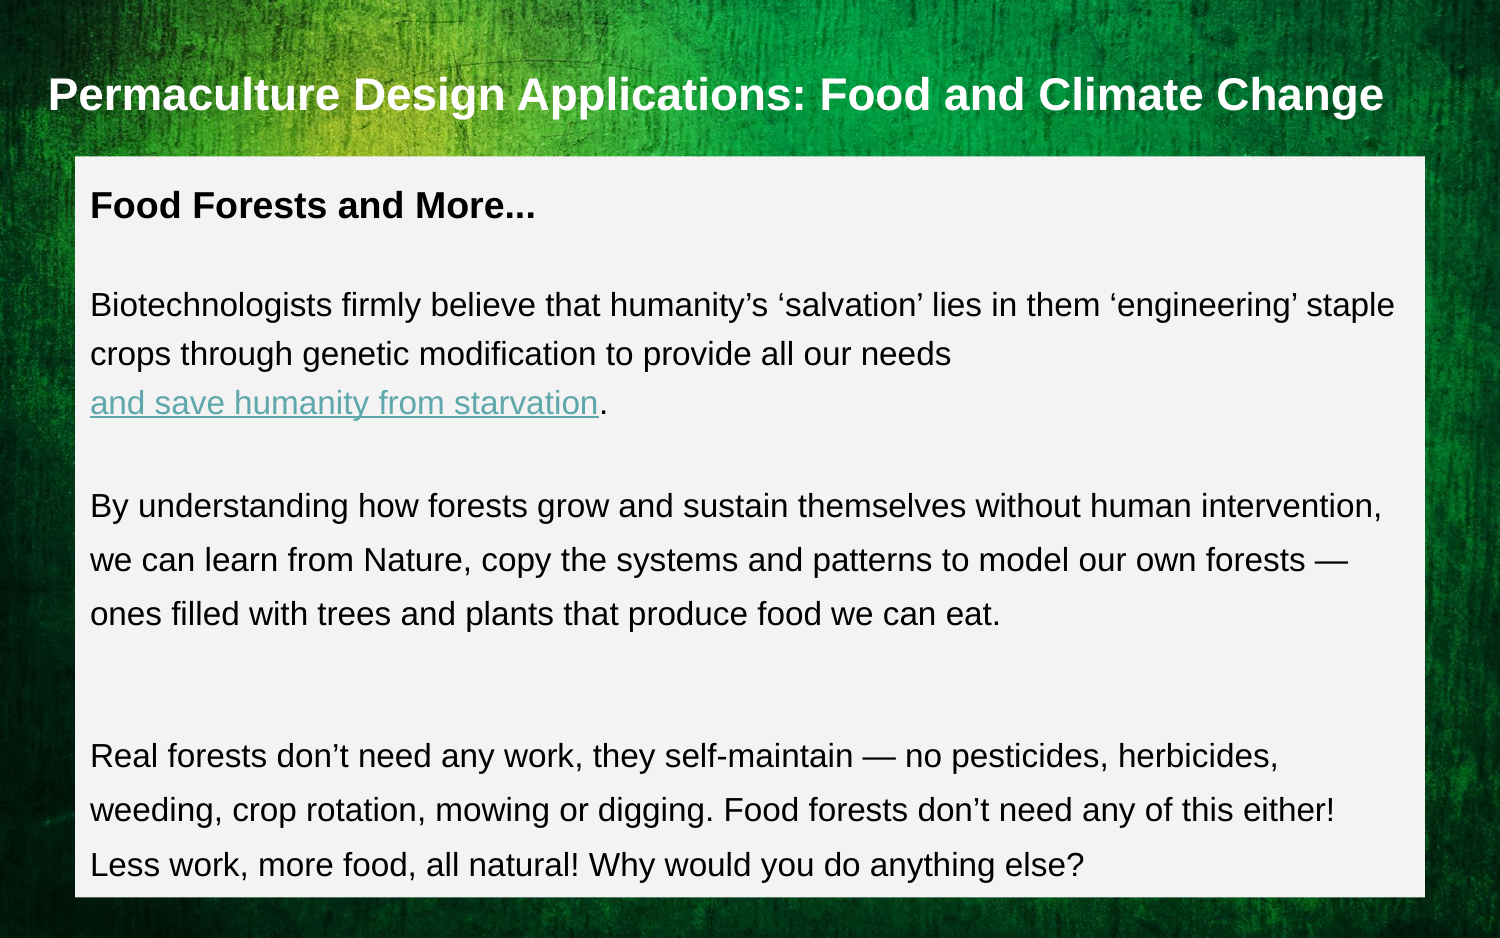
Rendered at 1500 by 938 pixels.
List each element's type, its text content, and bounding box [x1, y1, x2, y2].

title Permaculture Design Applications: Food and Climate Change [32, 30, 1468, 135]
picture [0, 0, 1500, 938]
list Food Forests and More... Biotechnologists firmly believe that humanity’s ‘salvation’ lies in them ‘engineering’ staple crops through genetic modification to provide all our needs and save humanity from starvation. By understanding how forests grow and sustain themselves without human intervention, we can learn from Nature, copy the systems and patterns to model our own forests — ones filled with trees and plants that produce food we can eat. Real forests don’t need any work, they self-maintain — no pesticides, herbicides, weeding, crop rotation, mowing or digging. Food forests don’t need any of this either! Less work, more food, all natural! Why would you do anything else? [75, 156, 1425, 898]
